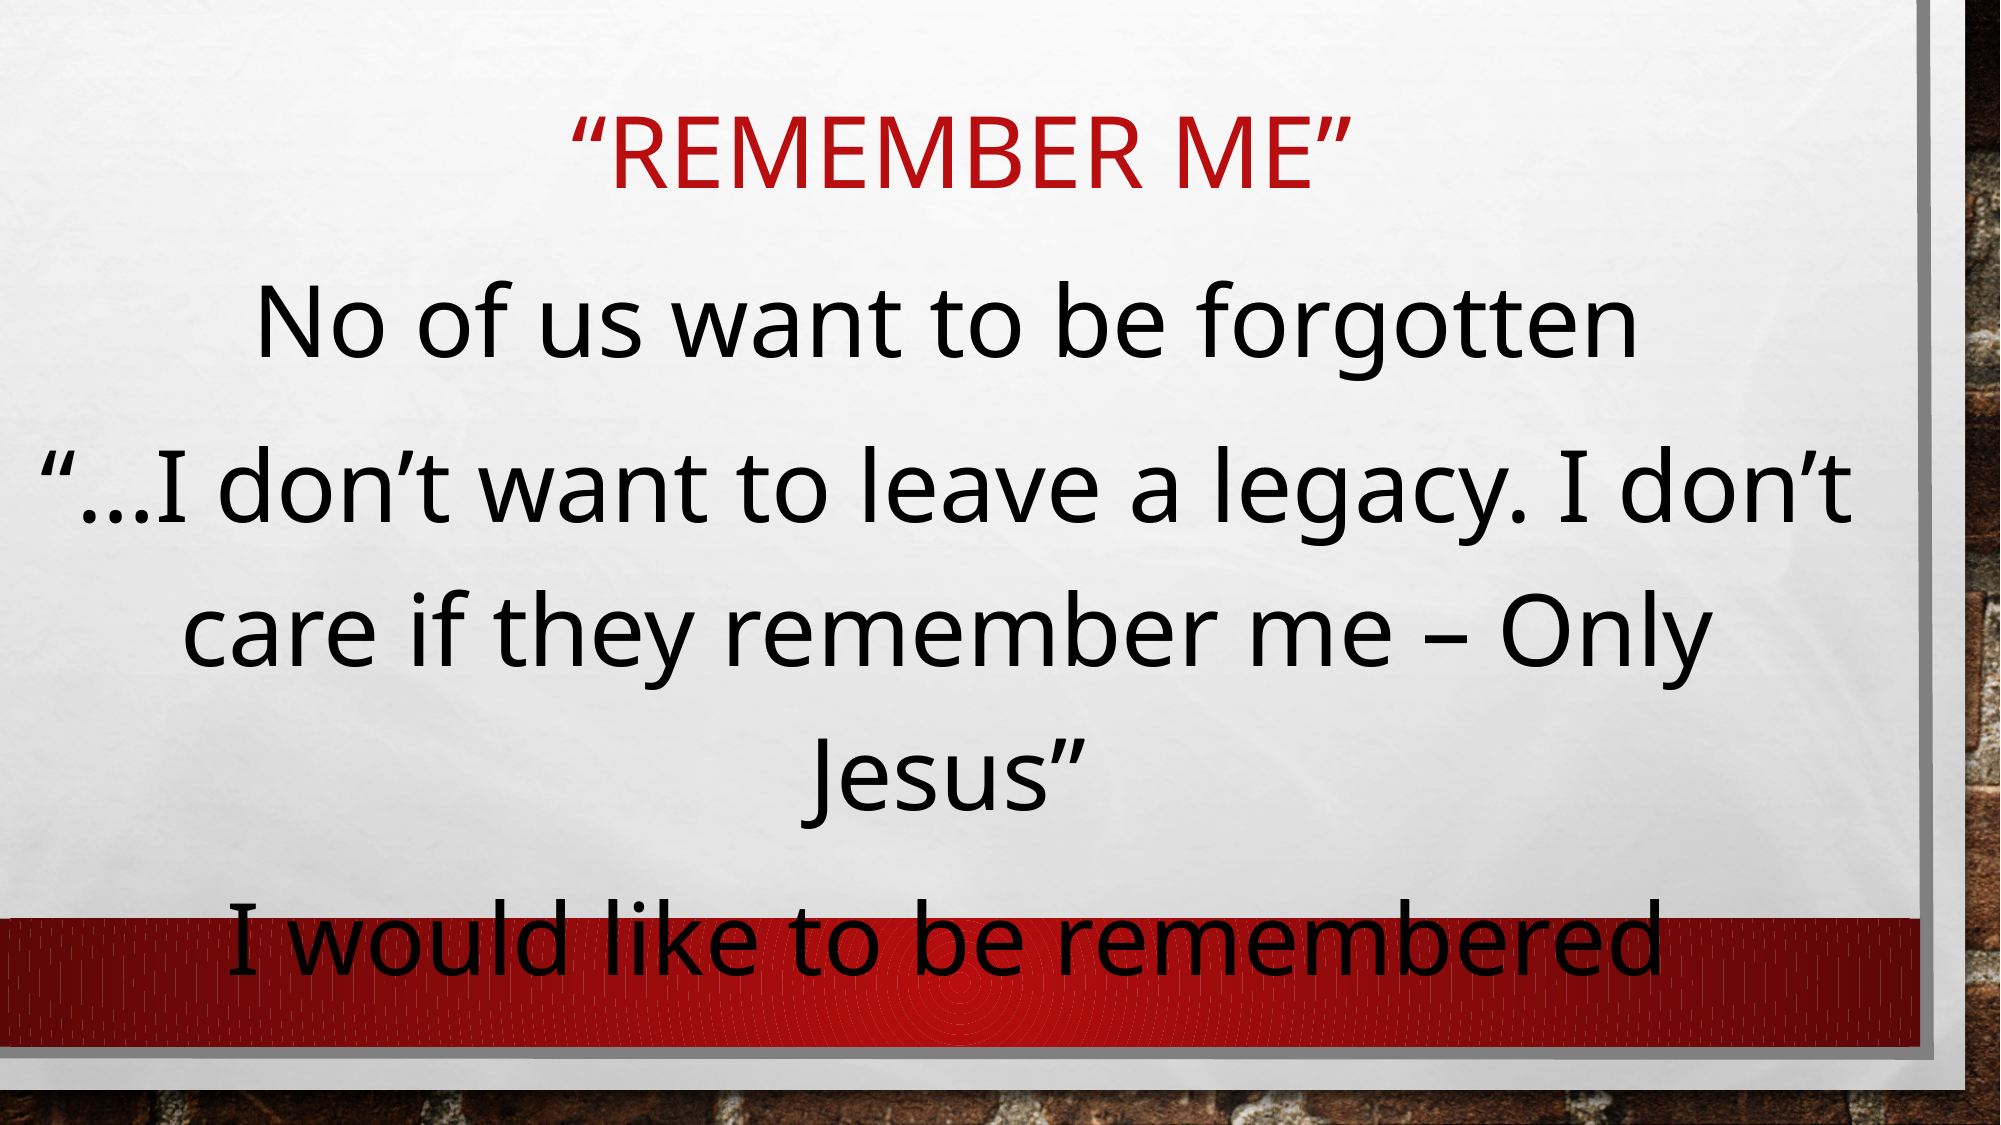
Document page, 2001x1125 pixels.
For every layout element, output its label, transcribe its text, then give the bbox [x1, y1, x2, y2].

title “remember Me” [15, 62, 1910, 252]
picture [0, 0, 2000, 1125]
list No of us want to be forgotten “…I don’t want to leave a legacy. I don’t care if they remember me – Only Jesus” I would like to be remembered [15, 226, 1881, 1085]
